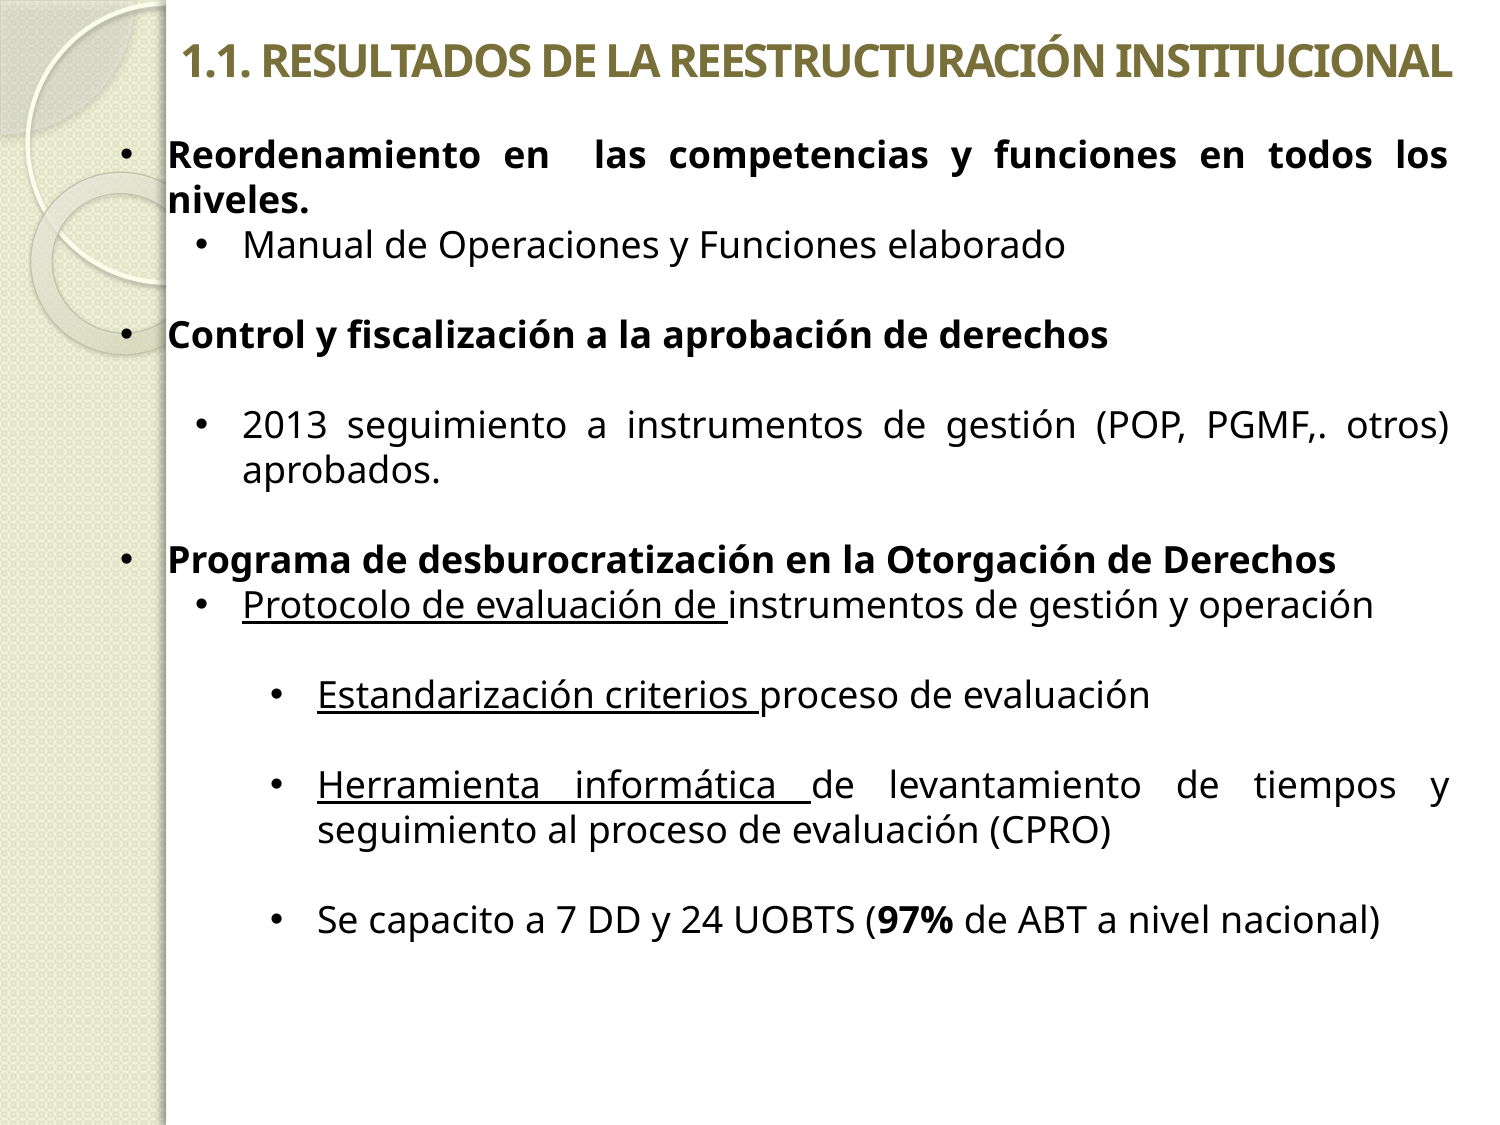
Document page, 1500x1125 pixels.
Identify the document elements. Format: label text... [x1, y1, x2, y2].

text_box Reordenamiento en las competencias y funciones en todos los niveles. Manual de Operaciones y Funciones elaborado Control y fiscalización a la aprobación de derechos 2013 seguimiento a instrumentos de gestión (POP, PGMF,. otros) aprobados. Programa de desburocratización en la Otorgación de Derechos Protocolo de evaluación de instrumentos de gestión y operación Estandarización criterios proceso de evaluación Herramienta informática de levantamiento de tiempos y seguimiento al proceso de evaluación (CPRO) Se capacito a 7 DD y 24 UOBTS (97% de ABT a nivel nacional) [105, 123, 1465, 1083]
text_box 1.1. RESULTADOS DE LA REESTRUCTURACIÓN INSTITUCIONAL [165, 0, 1500, 95]
